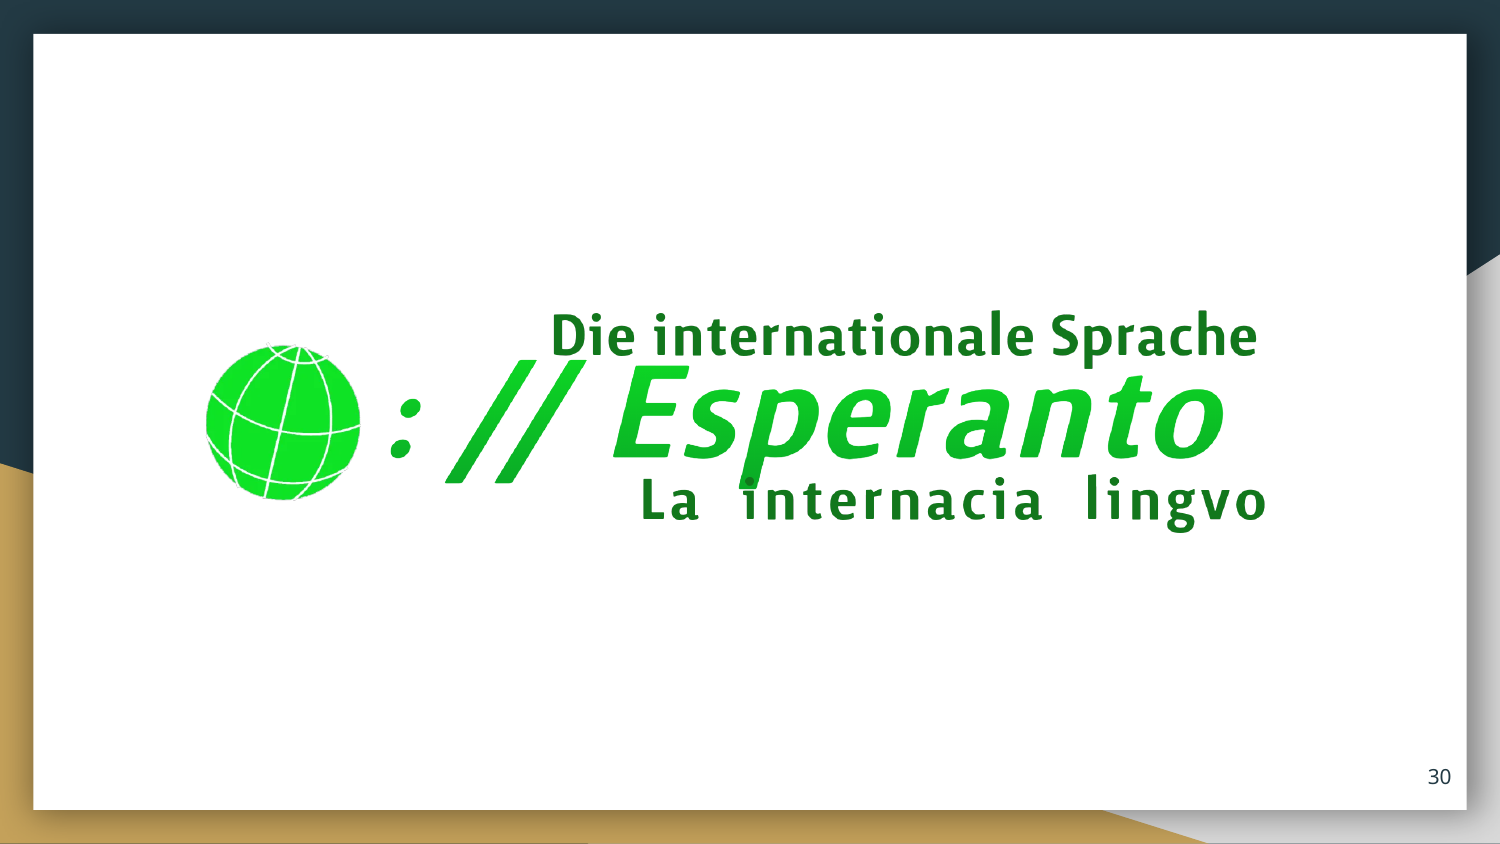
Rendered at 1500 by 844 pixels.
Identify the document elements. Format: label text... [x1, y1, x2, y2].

slide_number ‹#› [1376, 745, 1467, 810]
picture [205, 282, 1295, 562]
